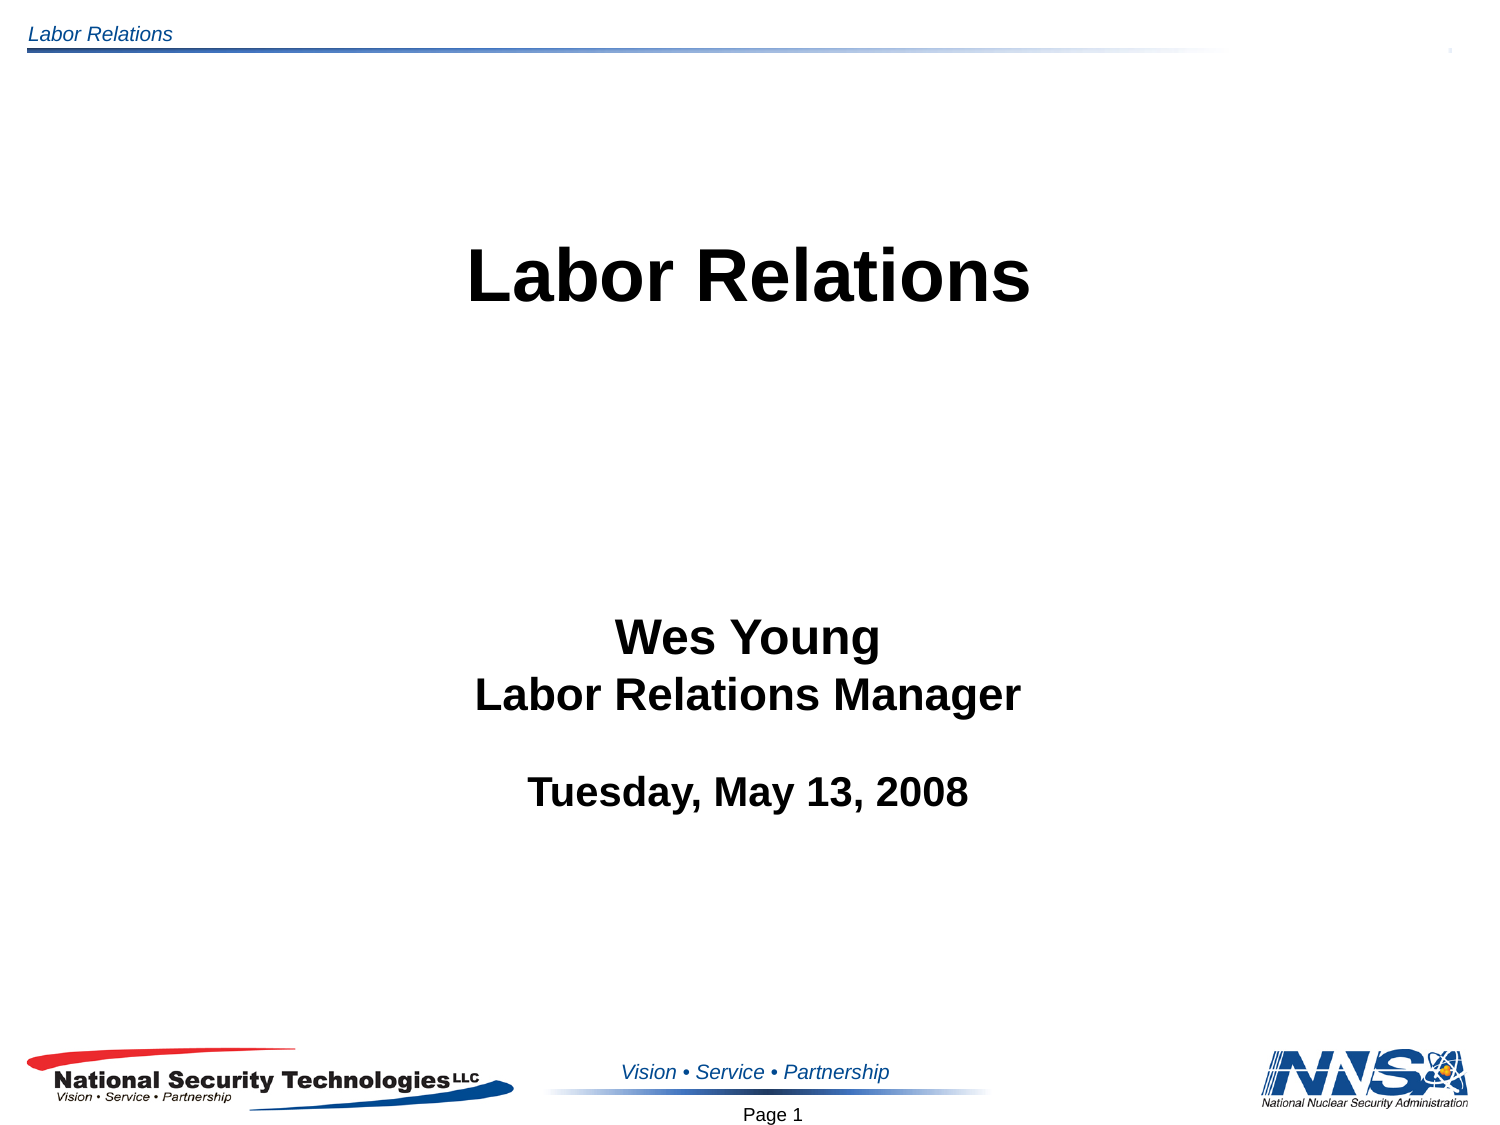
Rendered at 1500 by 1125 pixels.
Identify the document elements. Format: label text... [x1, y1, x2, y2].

picture [27, 48, 1452, 53]
picture [26, 1047, 514, 1111]
footer Vision • Service • Partnership [517, 1051, 993, 1097]
picture [1261, 1049, 1468, 1109]
text_box Wes Young Labor Relations Manager Tuesday, May 13, 2008 [1, 597, 1495, 823]
text_box Labor Relations [0, 219, 1500, 575]
